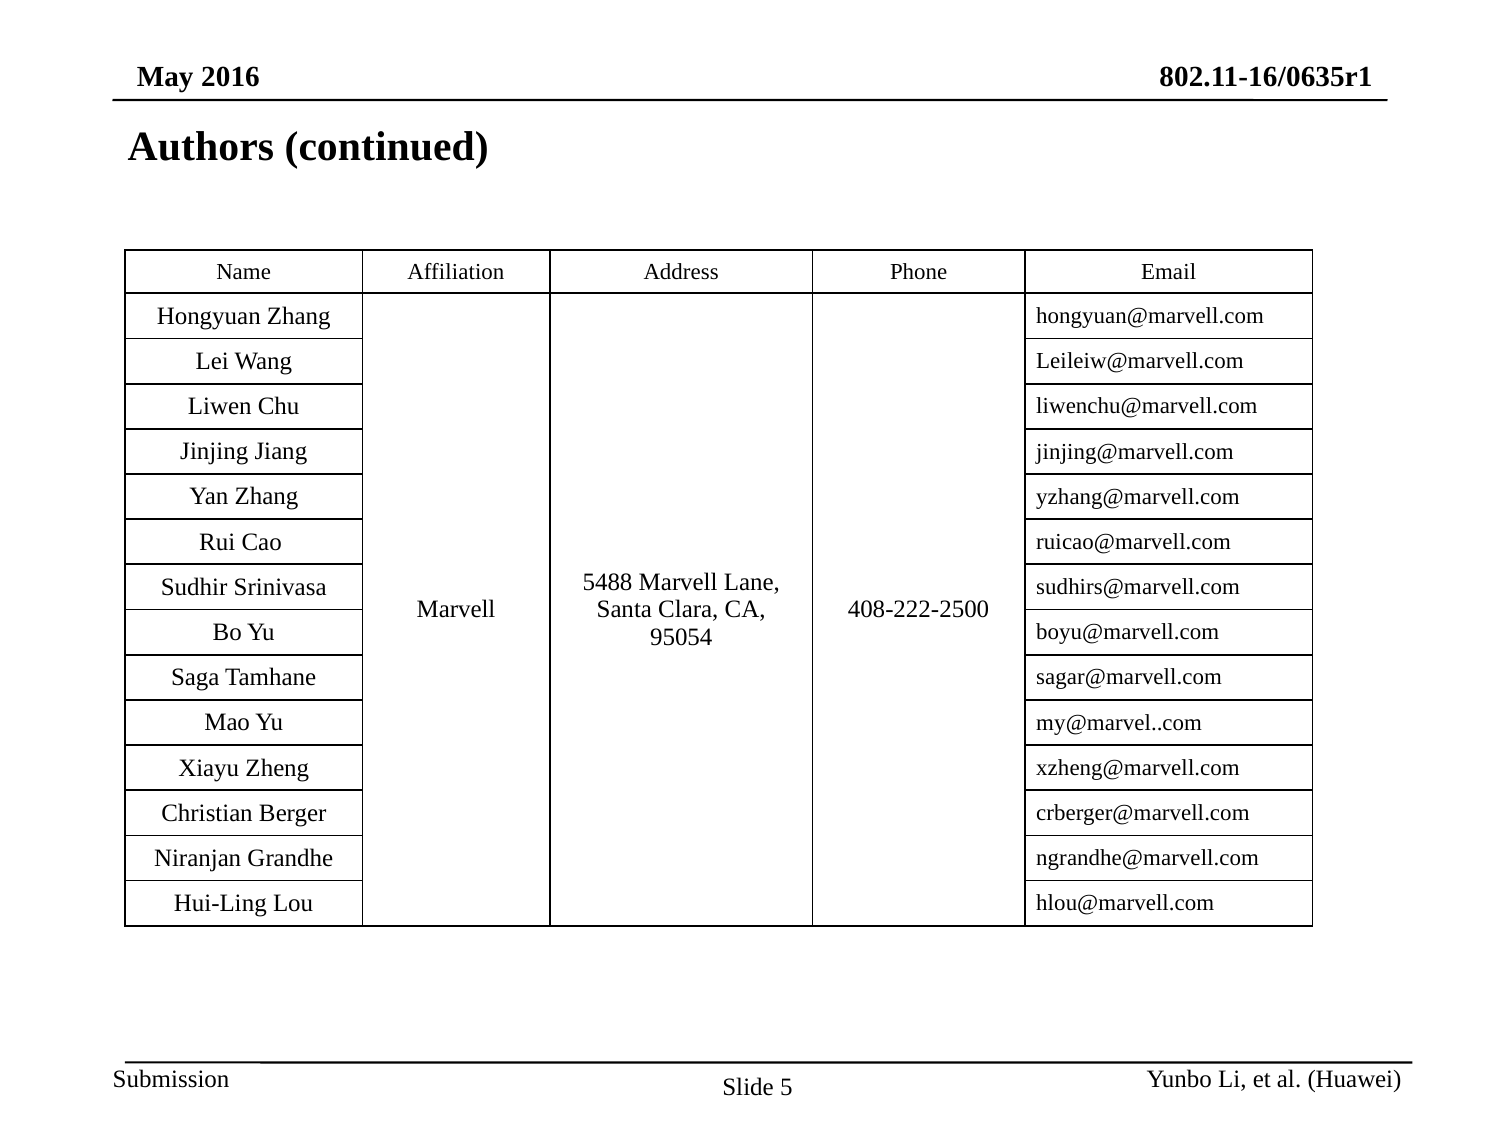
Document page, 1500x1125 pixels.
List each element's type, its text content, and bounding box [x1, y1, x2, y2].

table_cell yzhang@marvell.com [1026, 475, 1312, 518]
table_cell Xiayu Zheng [126, 746, 362, 789]
table_cell crberger@marvell.com [1026, 791, 1312, 835]
table_cell xzheng@marvell.com [1026, 746, 1312, 789]
table_cell Sudhir Srinivasa [126, 565, 362, 609]
slide_number Slide 5 [713, 1069, 802, 1101]
table_cell Mao Yu [126, 701, 362, 744]
table_cell sagar@marvell.com [1026, 656, 1312, 699]
table_cell Saga Tamhane [126, 656, 362, 699]
table_cell hongyuan@marvell.com [1026, 294, 1312, 338]
table_cell boyu@marvell.com [1026, 610, 1312, 654]
table_cell Bo Yu [126, 610, 362, 654]
table_header Phone [813, 251, 1024, 292]
table_cell ngrandhe@marvell.com [1026, 836, 1312, 880]
table_cell sudhirs@marvell.com [1026, 565, 1312, 609]
table_header Affiliation [363, 251, 549, 292]
table_cell Hongyuan Zhang [126, 294, 362, 338]
table_cell Yan Zhang [126, 475, 362, 518]
table_cell ruicao@marvell.com [1026, 520, 1312, 563]
table_cell Jinjing Jiang [126, 430, 362, 473]
table_cell 408-222-2500 [813, 294, 1024, 925]
table_header Address [551, 251, 812, 292]
table_cell Rui Cao [126, 520, 362, 563]
table_cell Niranjan Grandhe [126, 836, 362, 880]
table_cell Hui-Ling Lou [126, 881, 362, 925]
table_cell hlou@marvell.com [1026, 881, 1312, 925]
table_cell 5488 Marvell Lane, Santa Clara, CA, 95054 [551, 294, 812, 925]
table_header Email [1026, 251, 1312, 292]
table_cell jinjing@marvell.com [1026, 430, 1312, 473]
table_cell Leileiw@marvell.com [1026, 339, 1312, 383]
table_cell Liwen Chu [126, 385, 362, 428]
table_cell Christian Berger [126, 791, 362, 835]
footer Yunbo Li, et al. (Huawei) [949, 1061, 1402, 1093]
table_cell liwenchu@marvell.com [1026, 385, 1312, 428]
table_cell my@marvel..com [1026, 701, 1312, 744]
table_cell Marvell [363, 294, 549, 925]
table_cell Lei Wang [126, 339, 362, 383]
title Authors (continued) [112, 124, 1388, 163]
table_header Name [126, 251, 362, 292]
